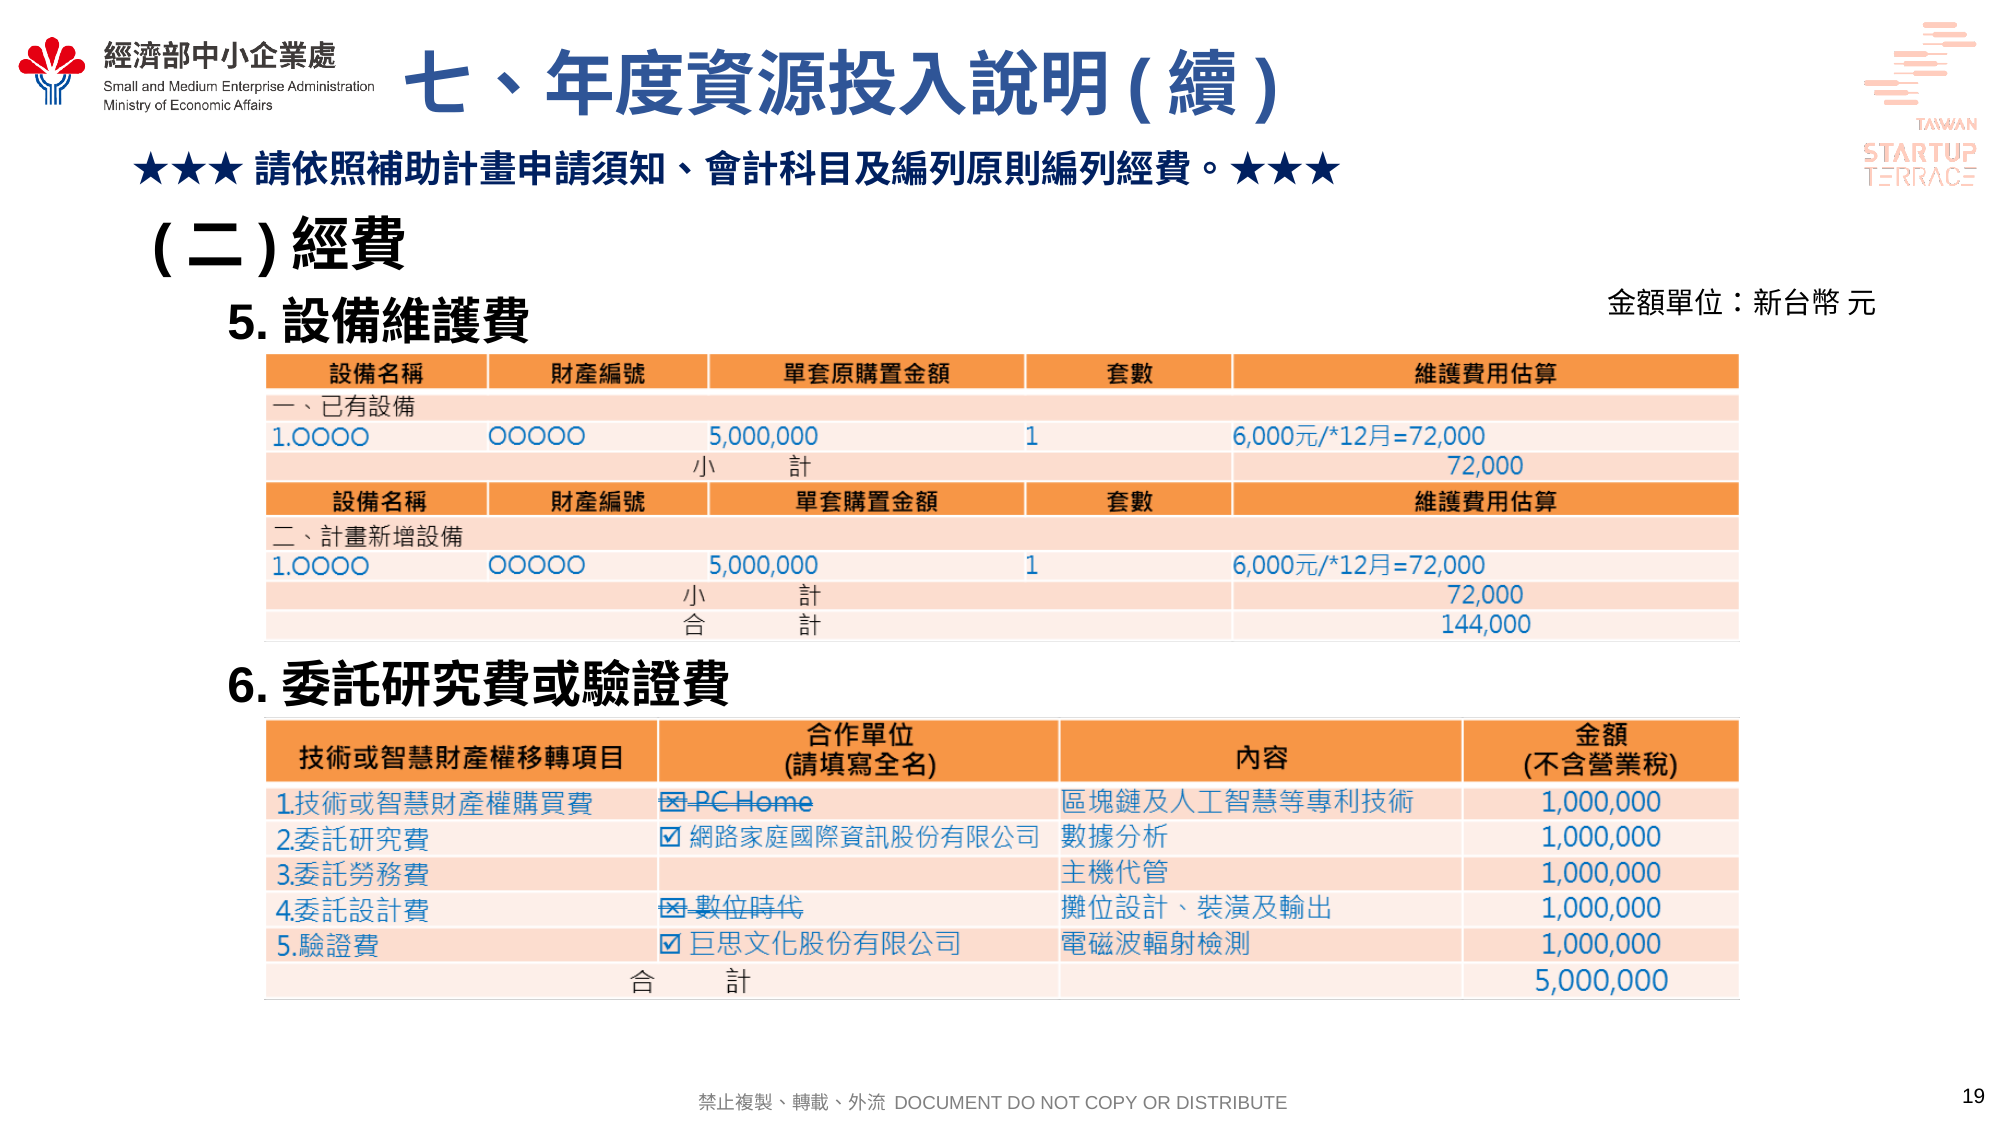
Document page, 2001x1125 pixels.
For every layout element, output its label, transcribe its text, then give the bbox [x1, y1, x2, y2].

slide_number 19 [1550, 1064, 2000, 1125]
picture [264, 710, 1740, 1015]
text_box 金額單位：新台幣 元 [1592, 277, 1892, 327]
text_box ★★★請依照補助計畫申請須知、會計科目及編列原則編列經費。★★★ [118, 137, 1357, 198]
picture [18, 37, 374, 113]
picture [264, 352, 1740, 656]
title 七、年度資源投入說明(續) [387, 2, 1796, 171]
list (二)經費 5.設備維護費 6.委託研究費或驗證費 [137, 200, 1863, 1014]
